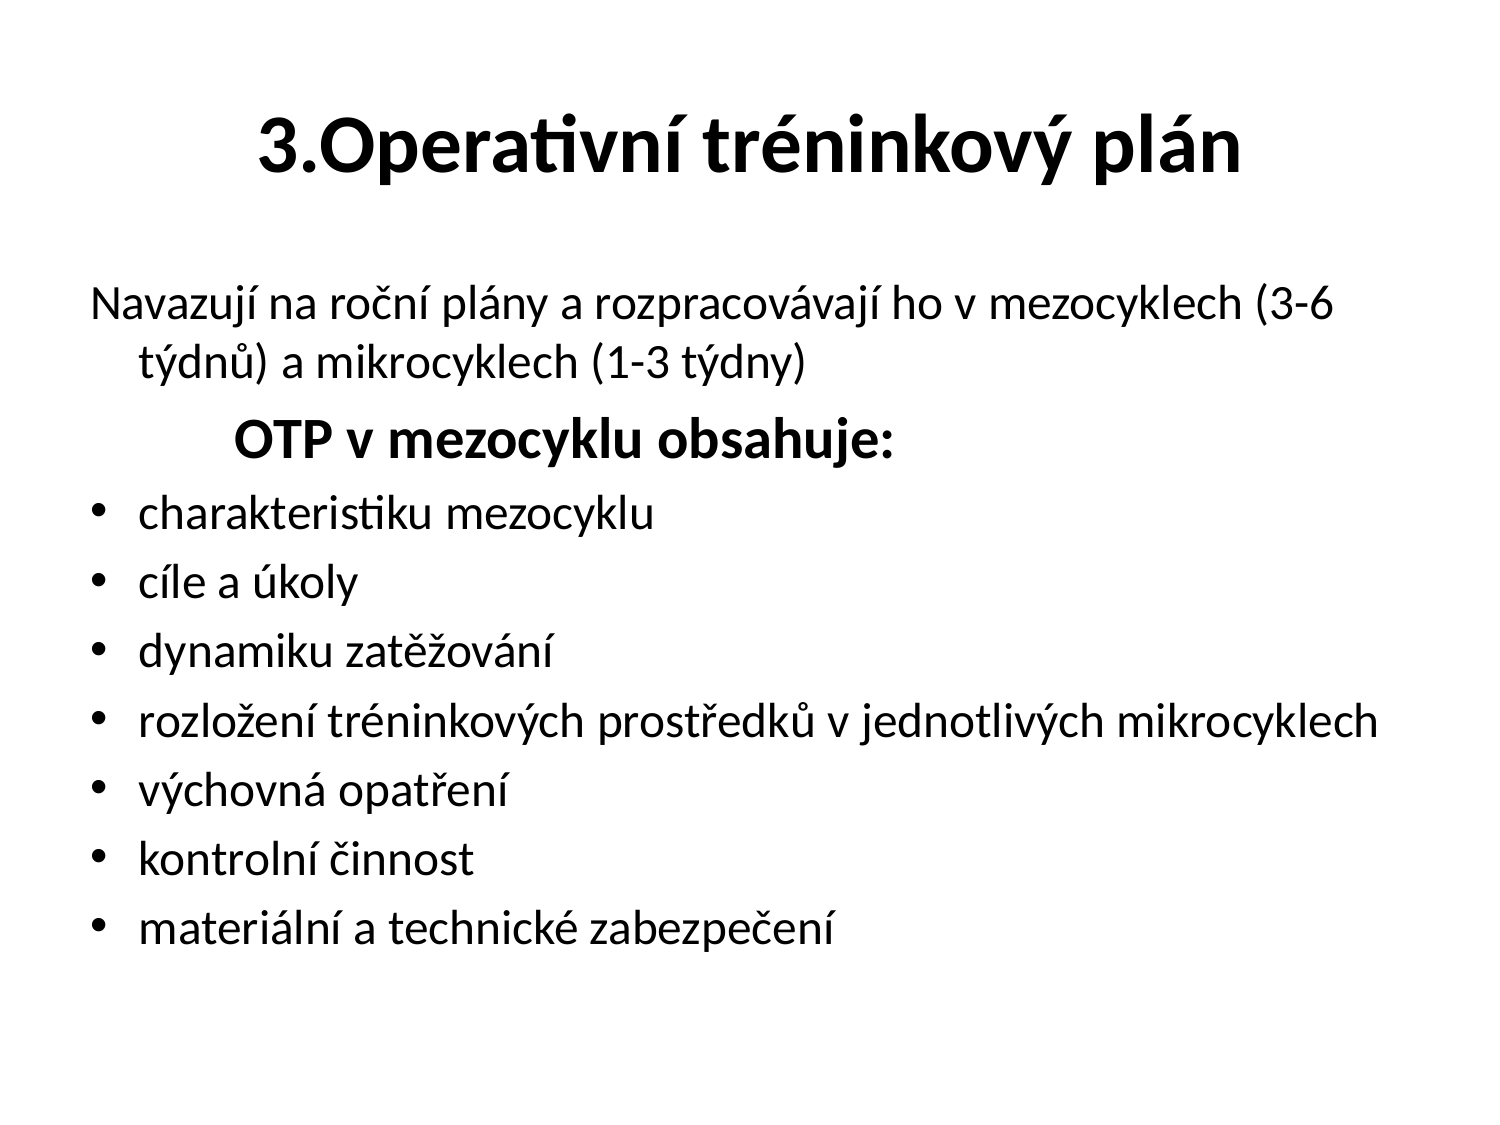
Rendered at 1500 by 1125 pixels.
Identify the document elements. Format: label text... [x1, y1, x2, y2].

title 3.Operativní tréninkový plán [75, 45, 1425, 233]
list Navazují na roční plány a rozpracovávají ho v mezocyklech (3-6 týdnů) a mikrocyklech (1-3 týdny) OTP v mezocyklu obsahuje: charakteristiku mezocyklu cíle a úkoly dynamiku zatěžování rozložení tréninkových prostředků v jednotlivých mikrocyklech výchovná opatření kontrolní činnost materiální a technické zabezpečení [75, 262, 1425, 1005]
